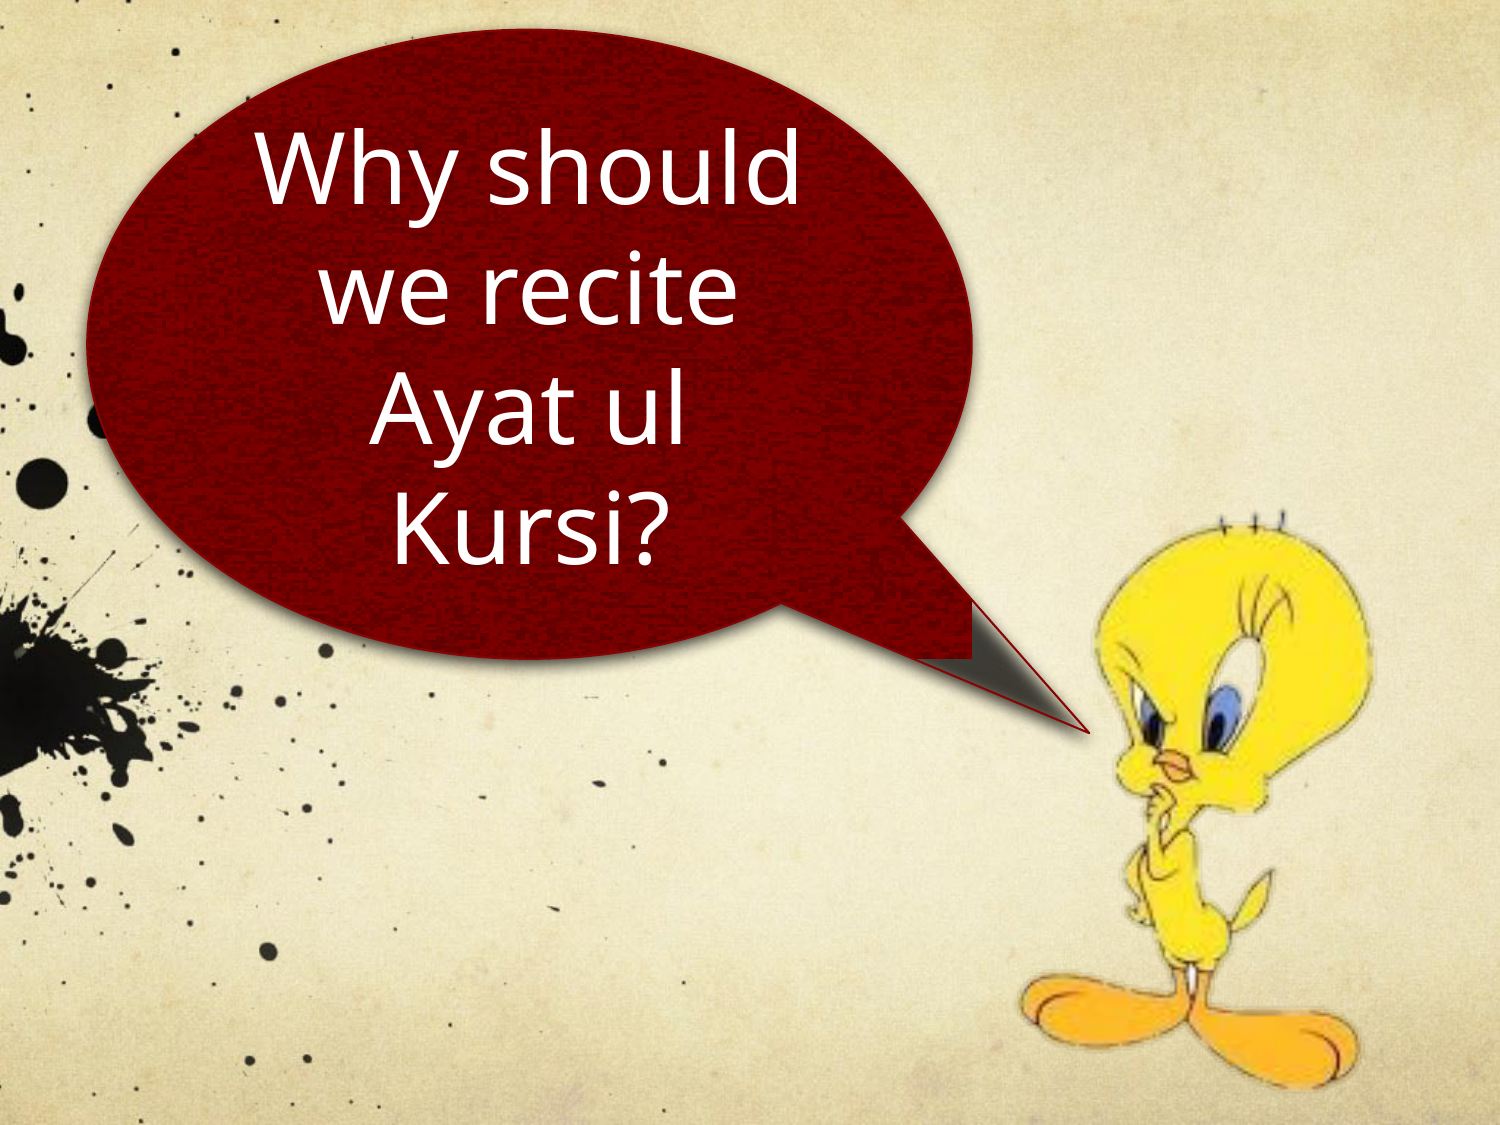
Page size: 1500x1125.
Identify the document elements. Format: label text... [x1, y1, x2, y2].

picture [0, 0, 1500, 1125]
text_box Why should we recite Ayat ul Kursi? [86, 28, 973, 660]
